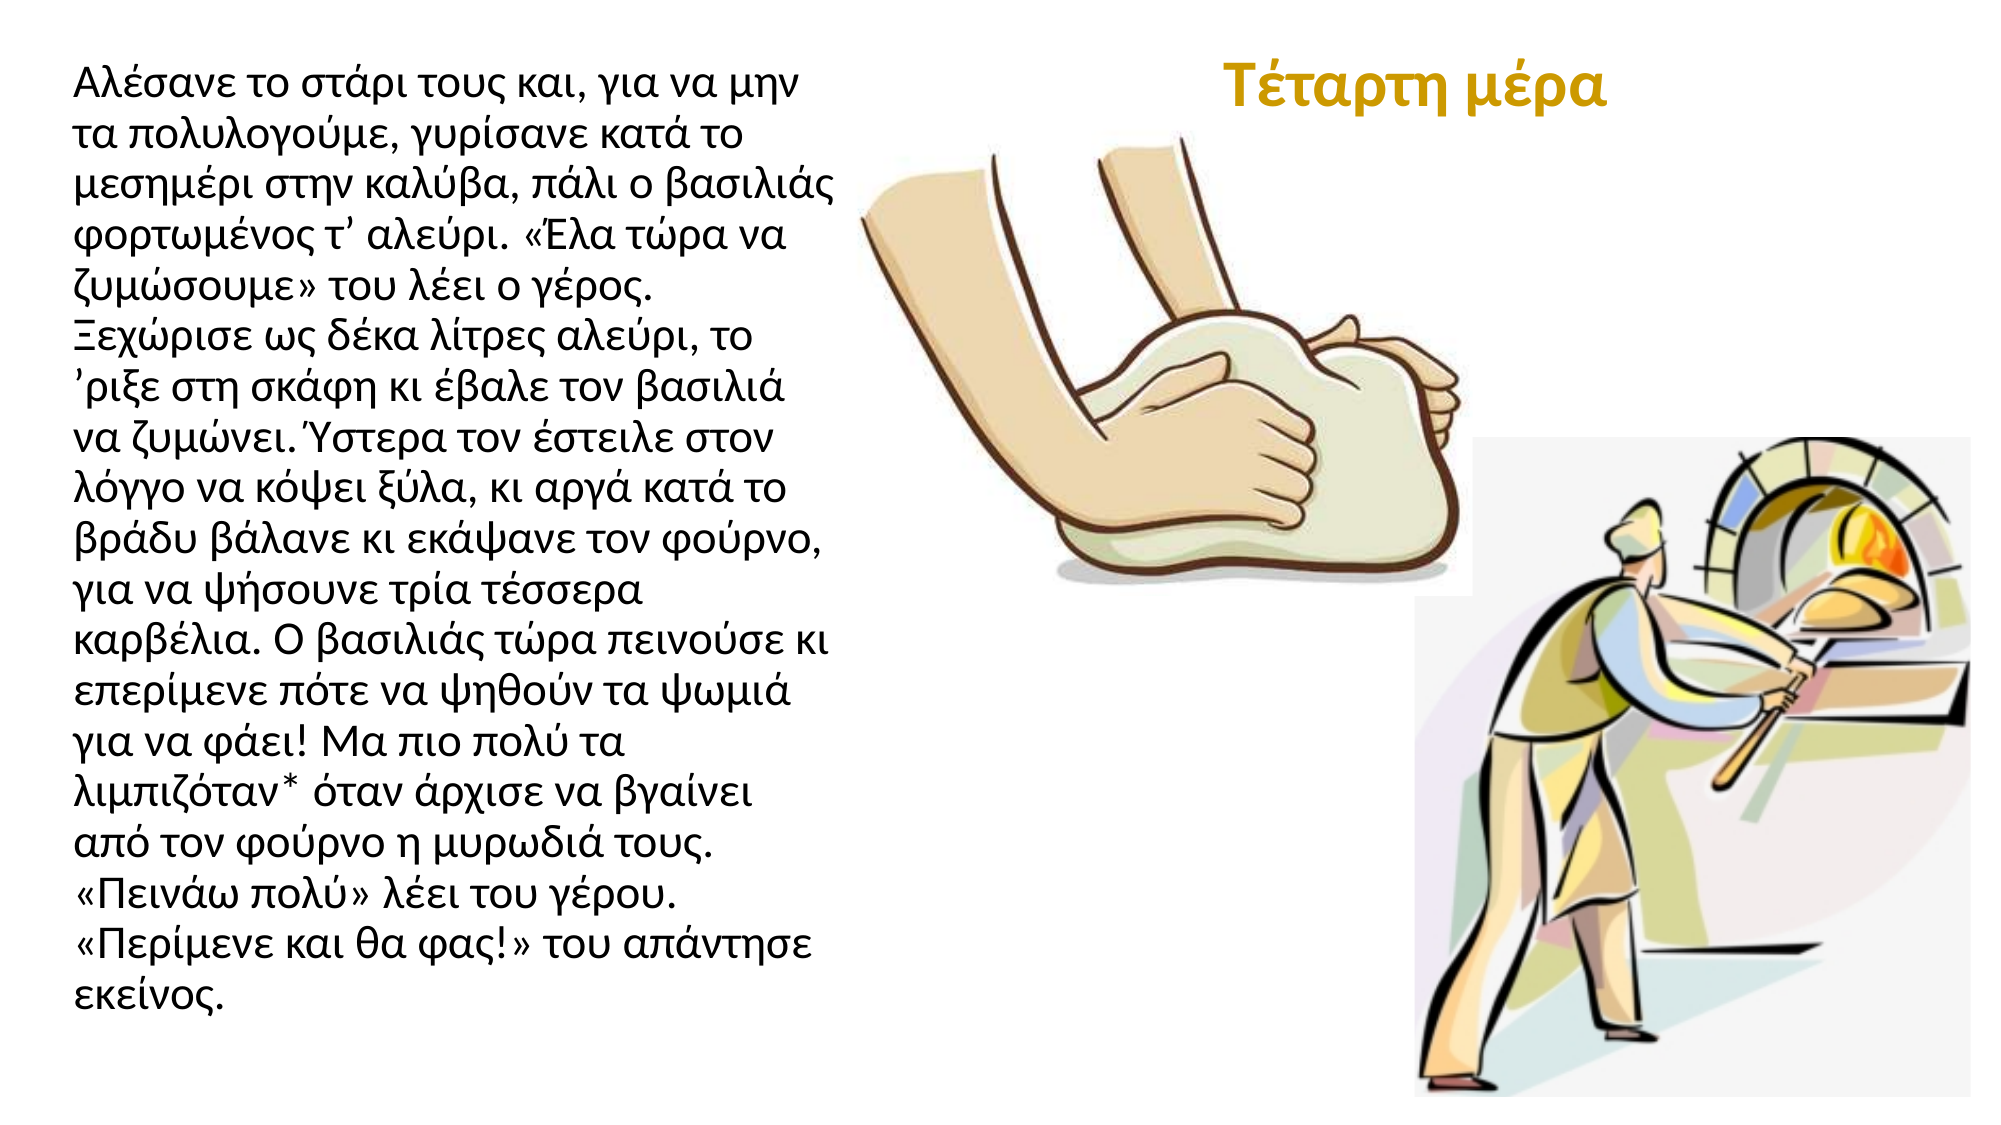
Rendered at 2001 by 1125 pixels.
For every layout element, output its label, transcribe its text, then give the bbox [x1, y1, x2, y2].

list Αλέσανε το στάρι τους και, για να μην τα πολυλογούμε, γυρίσανε κατά το μεσημέρι στην καλύβα, πάλι ο βασιλιάς φορτωμένος τ’ αλεύρι. «Έλα τώρα να ζυμώσουμε» του λέει ο γέρος. Ξεχώρισε ως δέκα λίτρες αλεύρι, το ’ριξε στη σκάφη κι έβαλε τον βασιλιά να ζυμώνει. Ύστερα τον έστειλε στον λόγγο να κόψει ξύλα, κι αργά κατά το βράδυ βάλανε κι εκάψανε τον φούρνο, για να ψήσουνε τρία τέσσερα καρβέλια. Ο βασιλιάς τώρα πεινούσε κι επερίμενε πότε να ψηθούν τα ψωμιά για να φάει! Μα πιο πολύ τα λιμπιζόταν* όταν άρχισε να βγαίνει από τον φούρνο η μυρωδιά τους. «Πεινάω πολύ» λέει του γέρου. «Περίμενε και θα φας!» του απάντησε εκείνος. [58, 49, 854, 1087]
text_box Τέταρτη μέρα [1209, 32, 1656, 127]
picture [853, 128, 1971, 1097]
